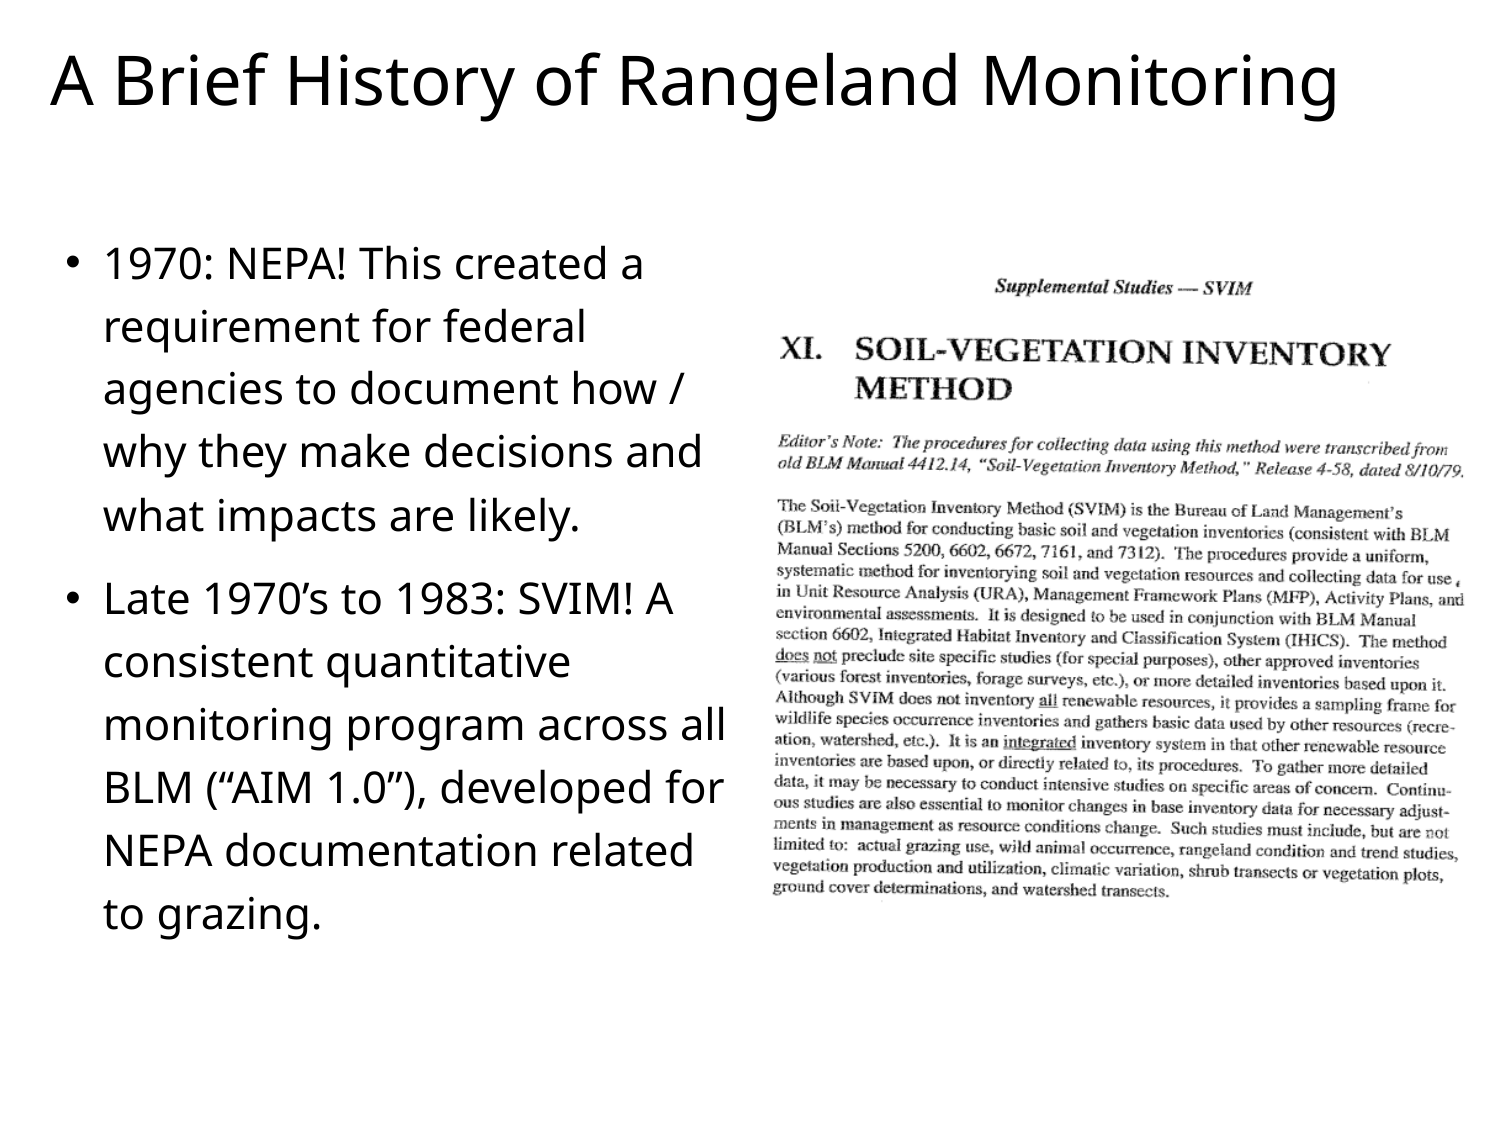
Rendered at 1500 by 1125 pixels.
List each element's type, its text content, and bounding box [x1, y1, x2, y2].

picture [731, 243, 1500, 919]
list 1970: NEPA! This created a requirement for federal agencies to document how / why they make decisions and what impacts are likely. Late 1970’s to 1983: SVIM! A consistent quantitative monitoring program across all BLM (“AIM 1.0”), developed for NEPA documentation related to grazing. [50, 217, 750, 982]
title A Brief History of Rangeland Monitoring [35, 31, 1397, 136]
